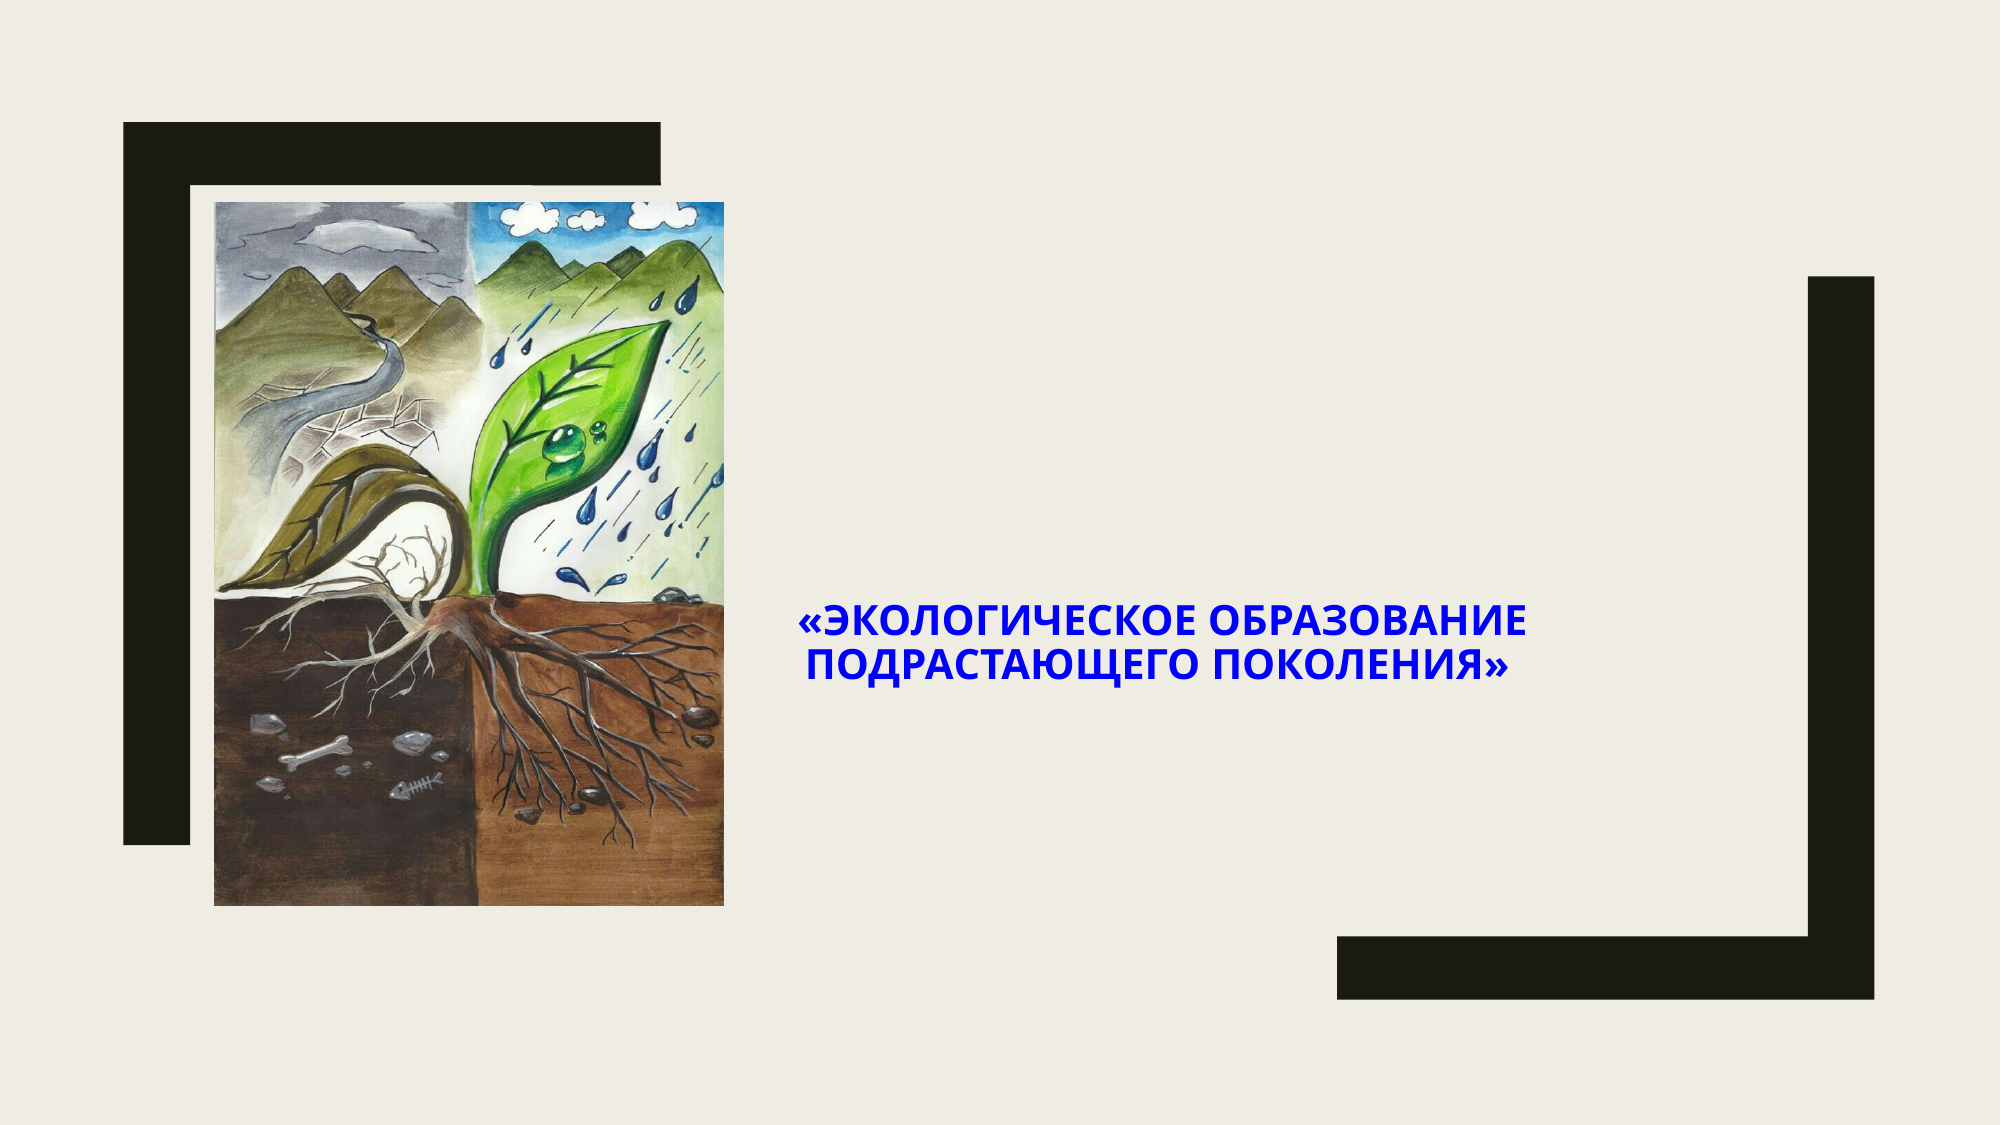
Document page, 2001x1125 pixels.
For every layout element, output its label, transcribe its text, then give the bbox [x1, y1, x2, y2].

title «Экологическое образование подрастающего поколения» [724, 293, 1632, 696]
picture [214, 202, 724, 906]
